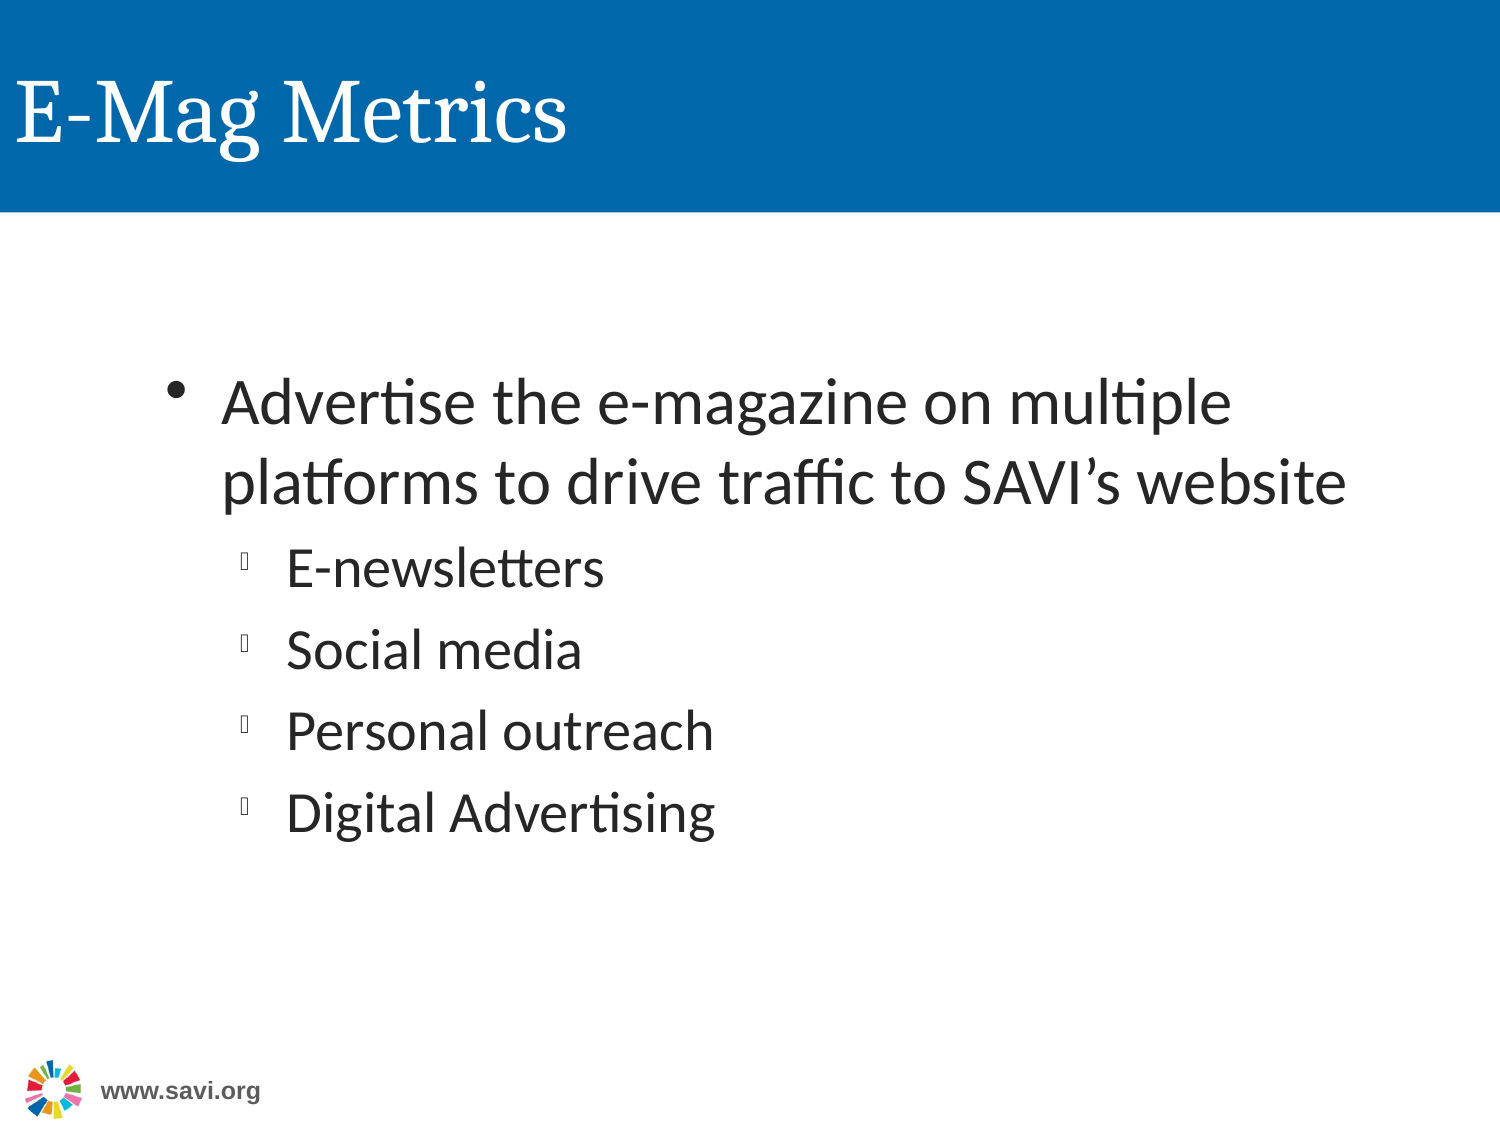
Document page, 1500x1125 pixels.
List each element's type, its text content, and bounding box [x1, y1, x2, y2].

list Advertise the e-magazine on multiple platforms to drive traffic to SAVI’s website E-newsletters Social media Personal outreach Digital Advertising [149, 349, 1426, 888]
title E-Mag Metrics [0, 0, 1450, 213]
picture [24, 1060, 88, 1119]
